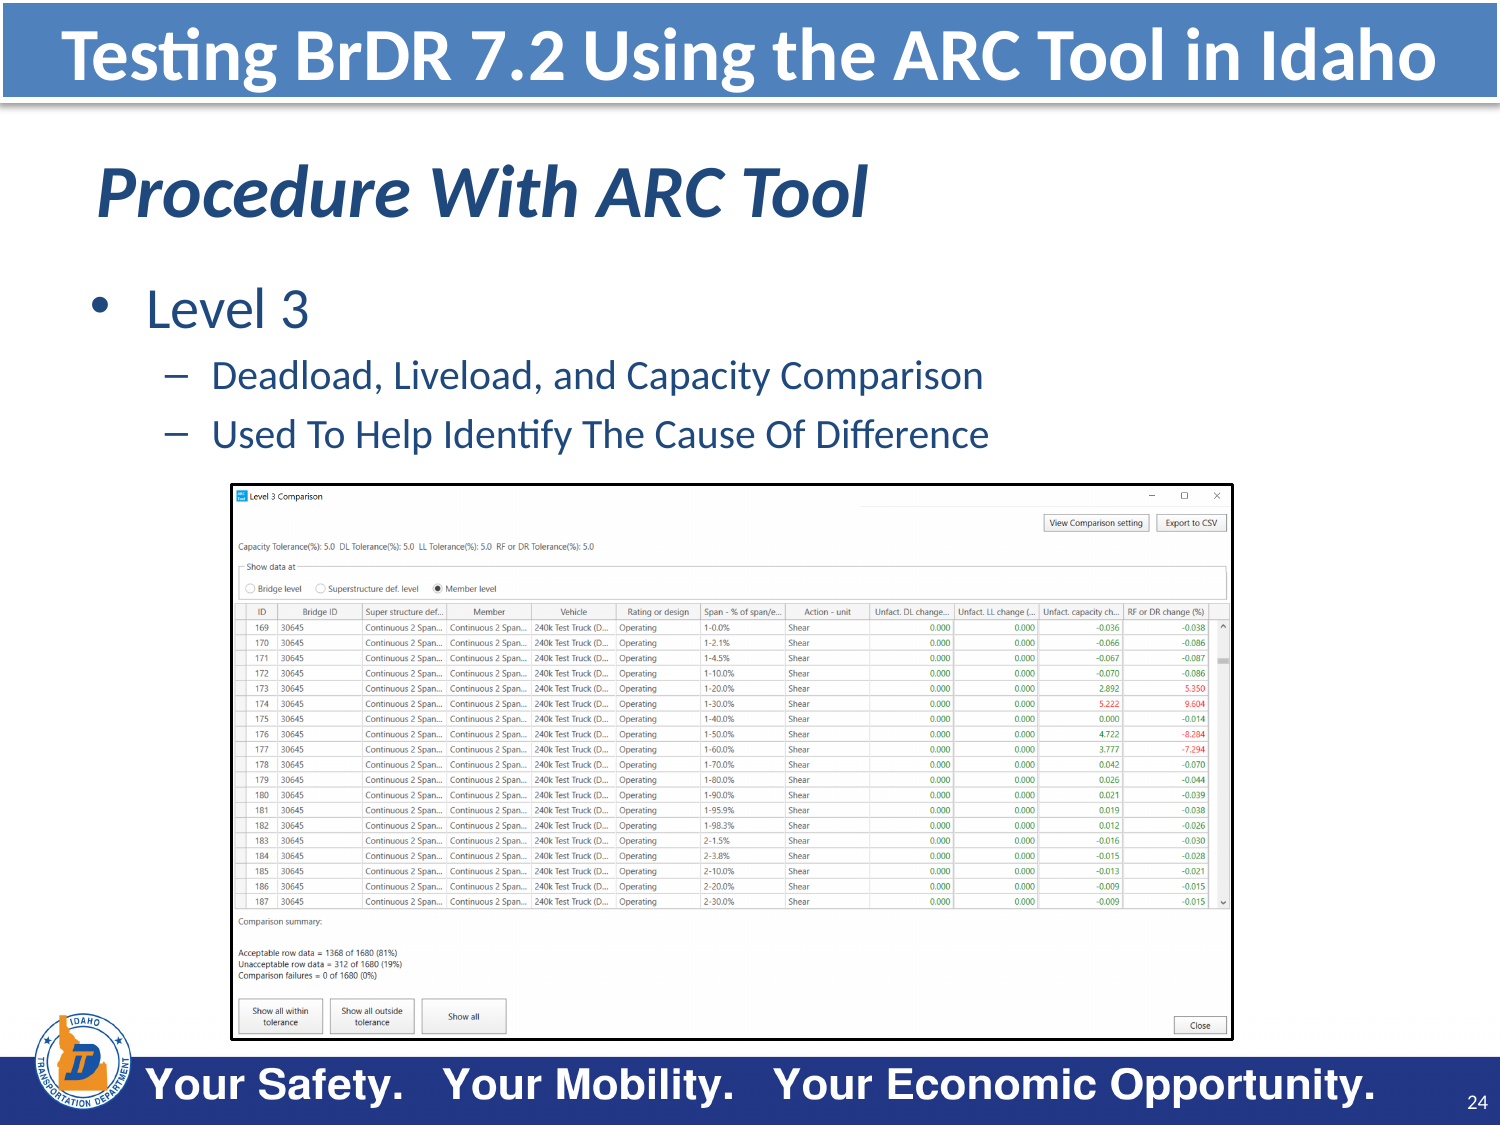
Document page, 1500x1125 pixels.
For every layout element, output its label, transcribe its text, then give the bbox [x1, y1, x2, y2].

text_box Procedure With ARC Tool [81, 131, 1306, 244]
slide_number 24 [1153, 1071, 1500, 1125]
text_box Testing BrDR 7.2 Using the ARC Tool in Idaho [0, 0, 1500, 103]
list Level 3 Deadload, Liveload, and Capacity Comparison Used To Help Identify The Cause Of Difference [75, 262, 1425, 1005]
picture [0, 1013, 1500, 1125]
picture [232, 486, 1232, 1039]
